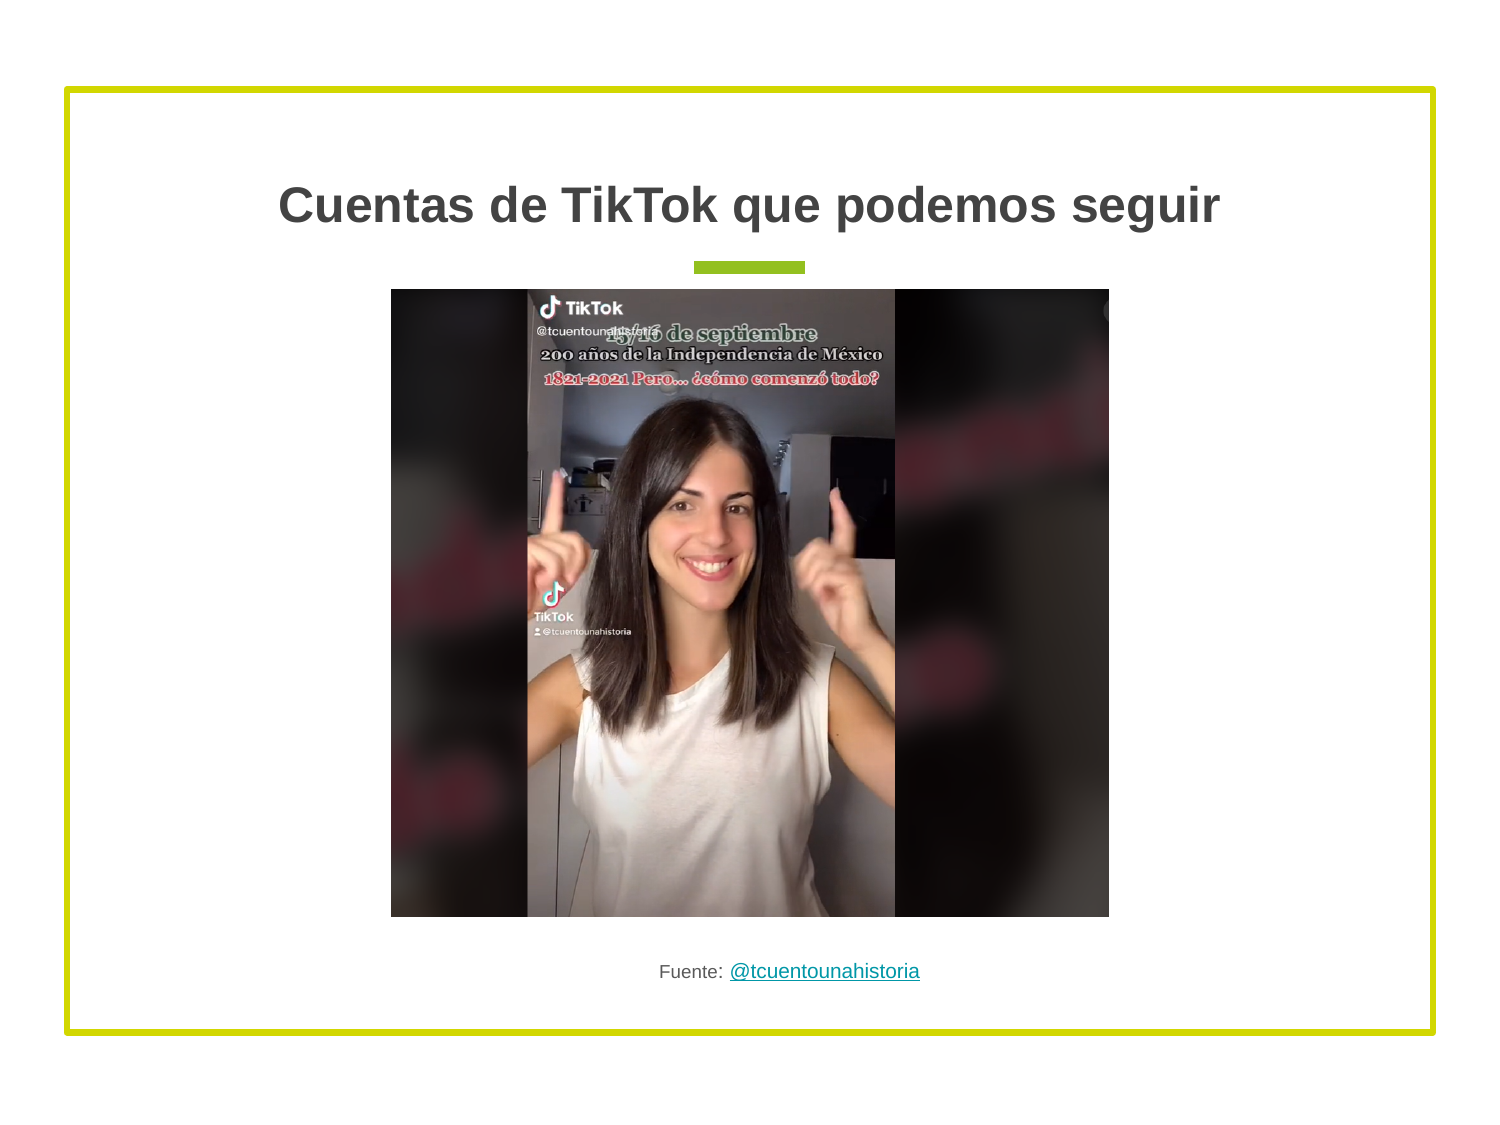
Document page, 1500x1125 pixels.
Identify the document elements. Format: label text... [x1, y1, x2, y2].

picture [390, 289, 1110, 918]
text_box Fuente: @tcuentounahistoria [627, 938, 952, 998]
title Cuentas de TikTok que podemos seguir [0, 47, 1500, 248]
text_box [66, 248, 1434, 1033]
